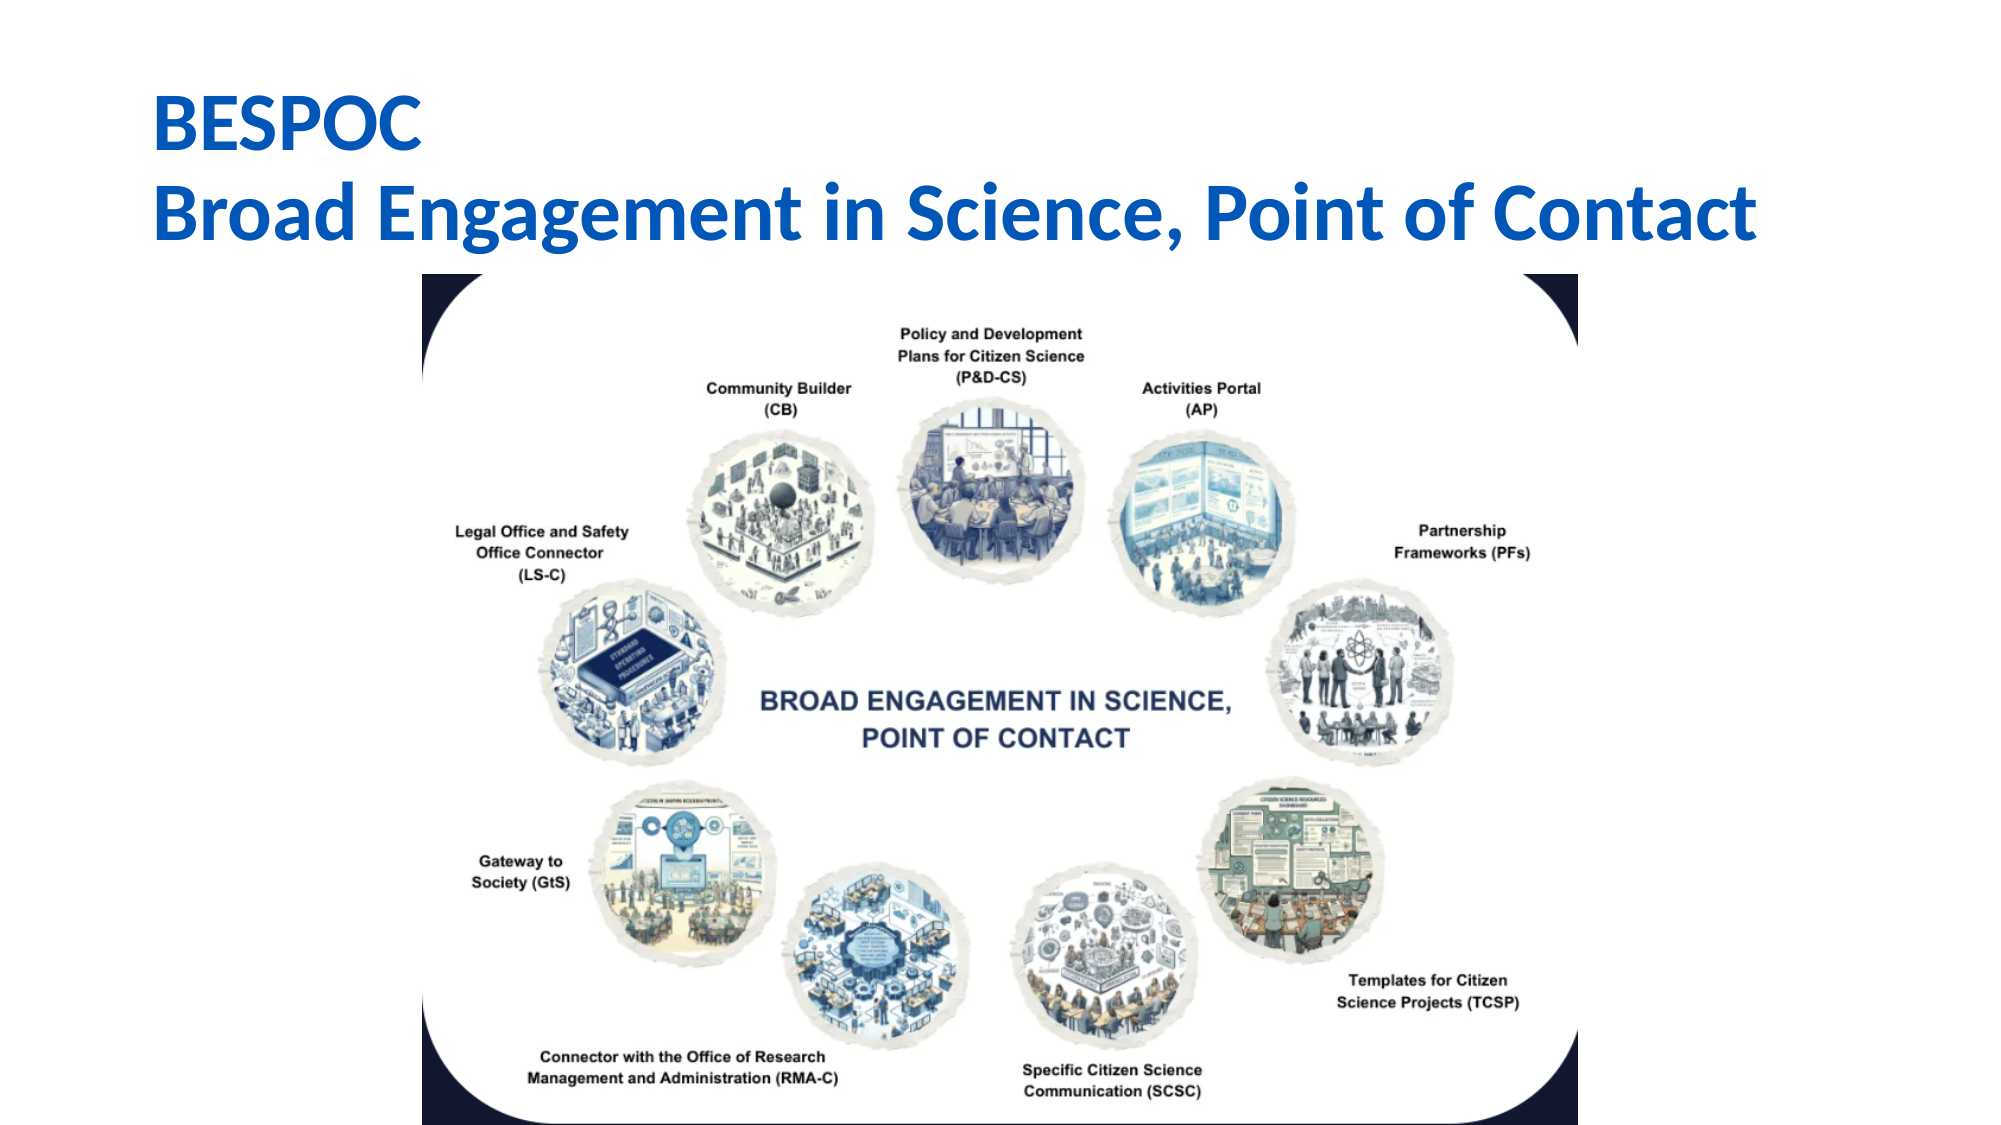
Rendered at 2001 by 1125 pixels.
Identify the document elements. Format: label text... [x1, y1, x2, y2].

picture [422, 274, 1578, 1125]
title BESPOC Broad Engagement in Science, Point of Contact [137, 59, 1863, 278]
